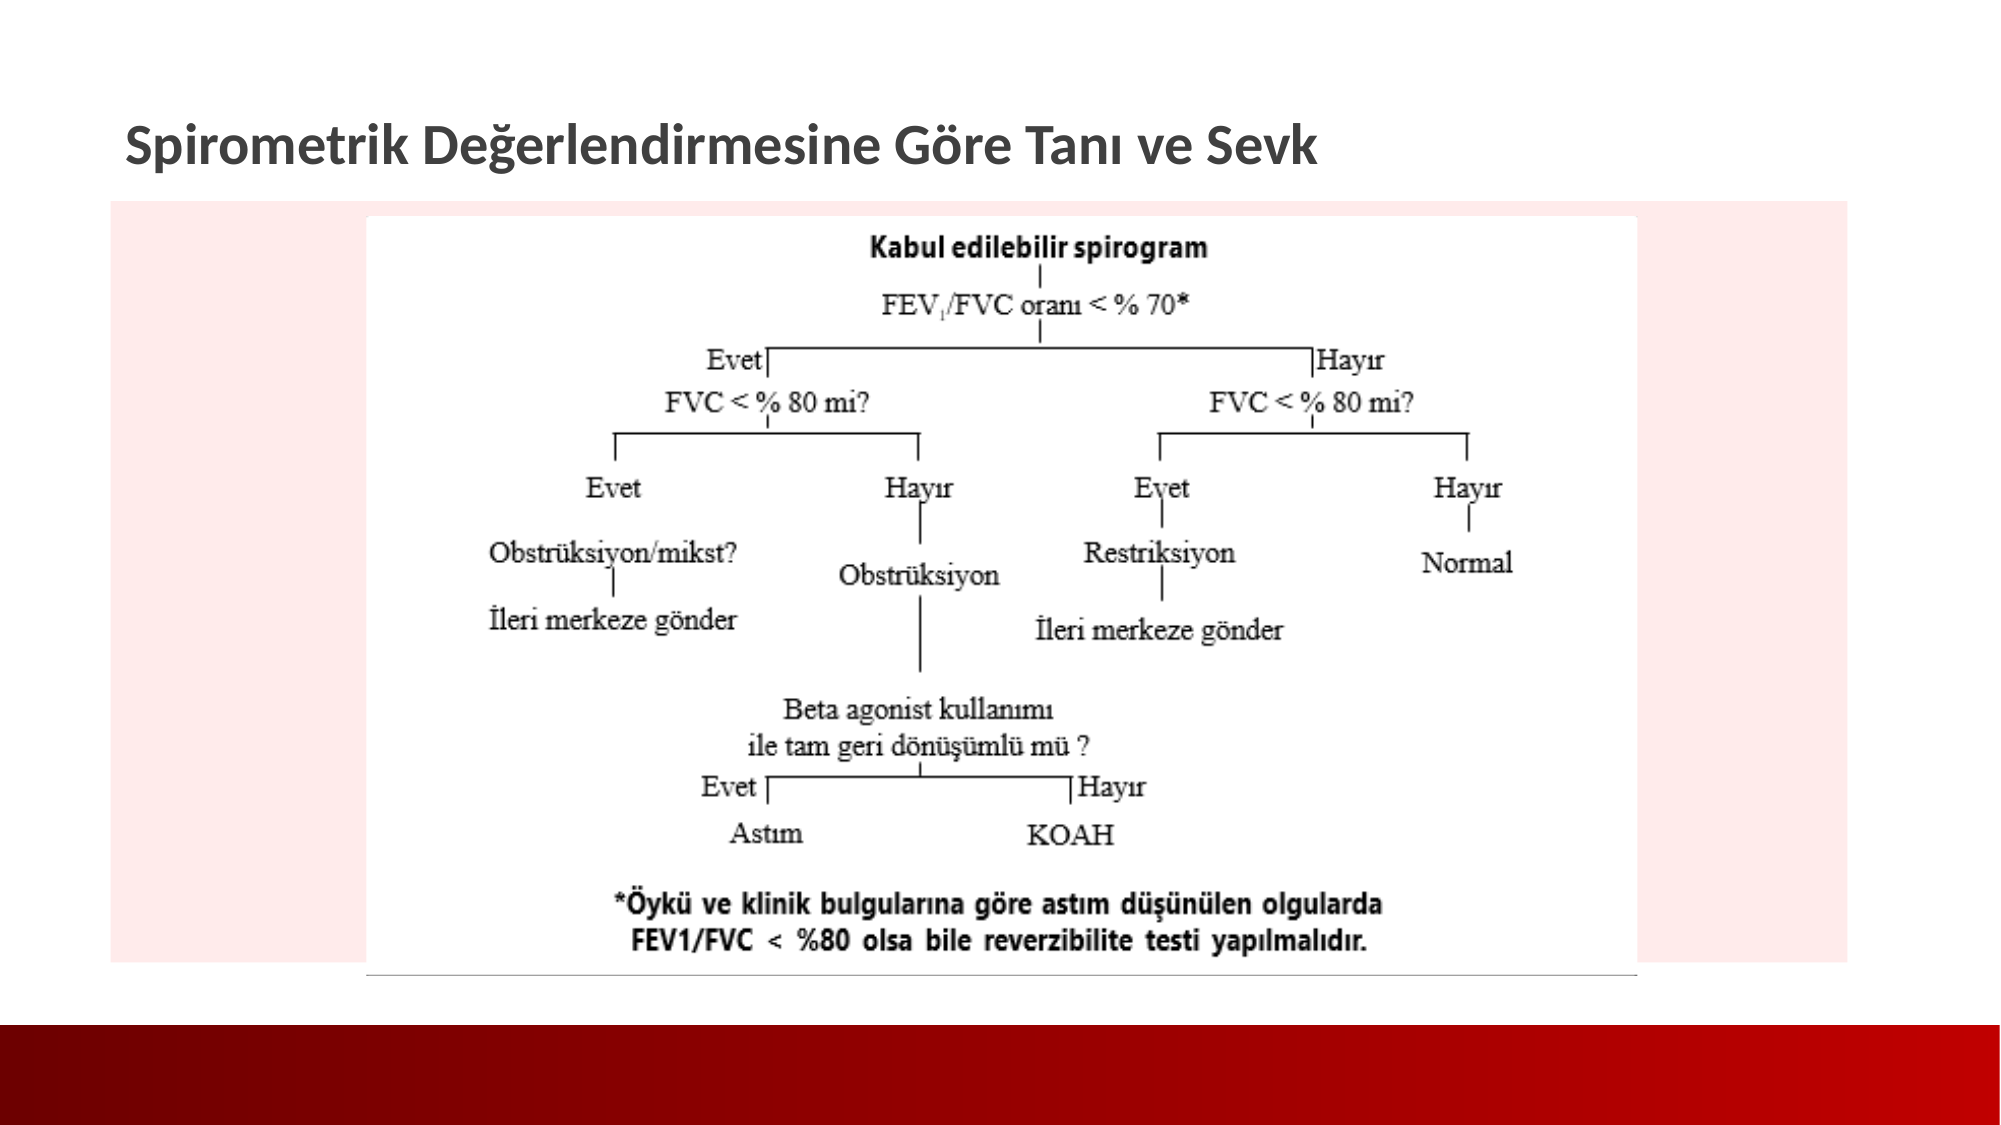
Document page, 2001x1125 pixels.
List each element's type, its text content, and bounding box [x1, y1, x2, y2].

text_box [110, 201, 1848, 963]
text_box Spirometrik Değerlendirmesine Göre Tanı ve Sevk [110, 98, 1612, 184]
picture [366, 216, 1638, 976]
text_box [0, 1025, 2000, 1125]
